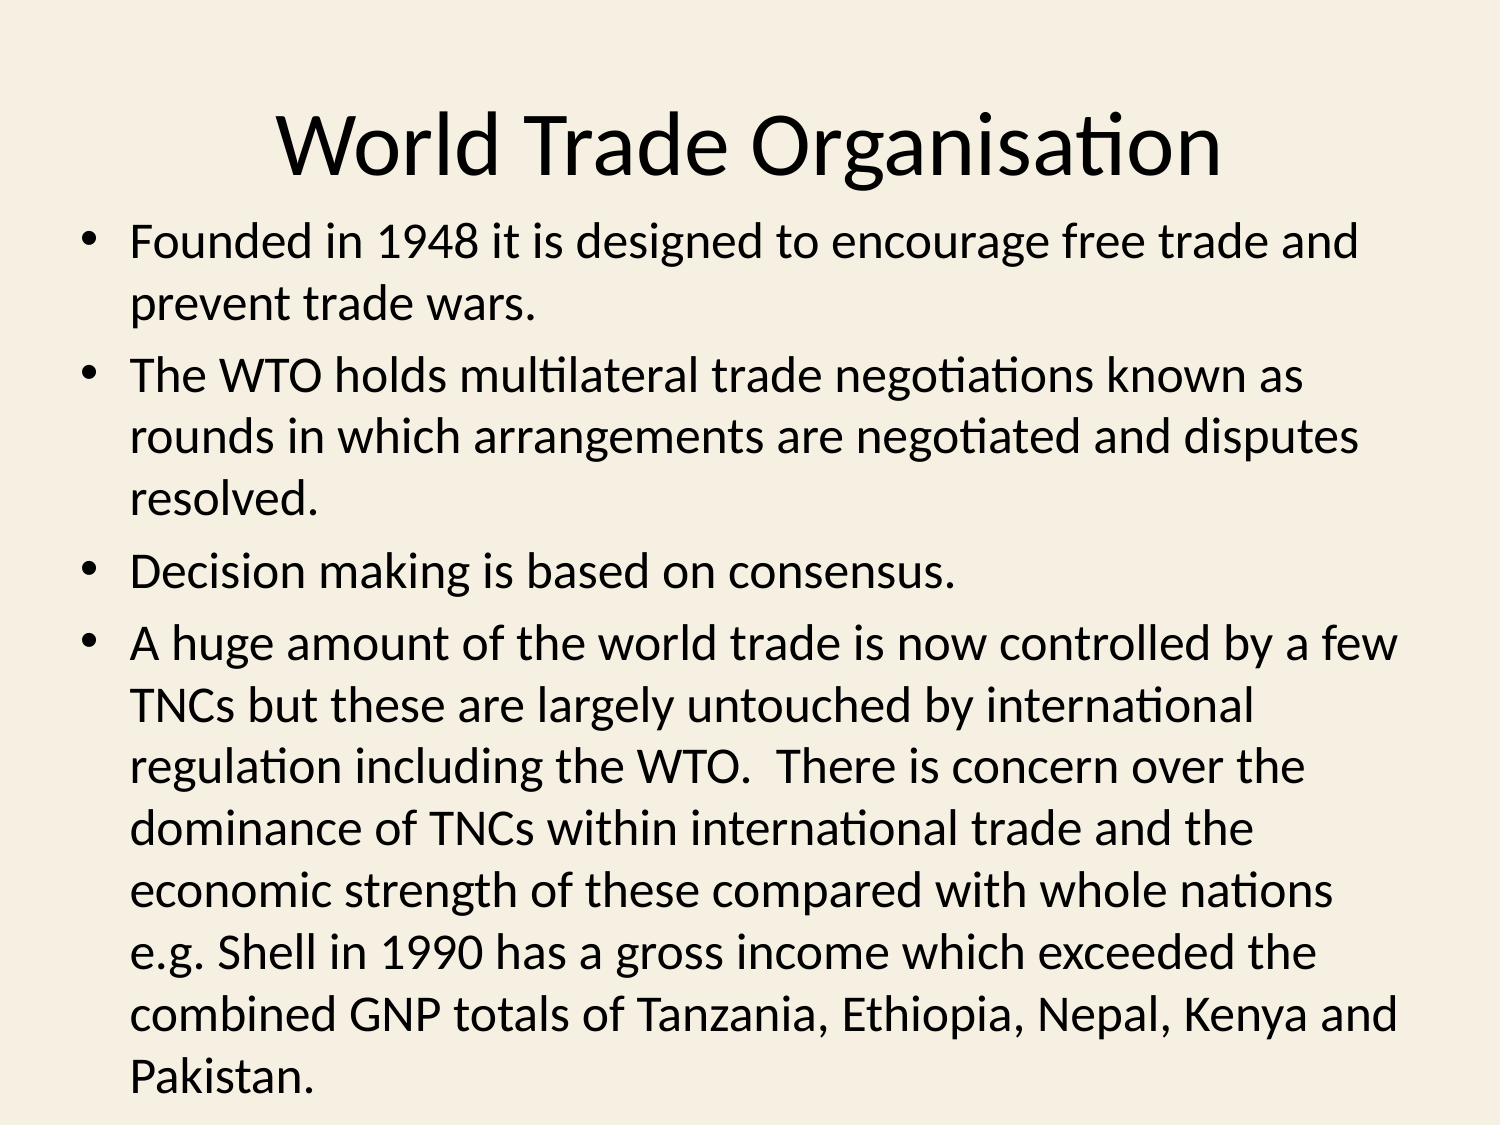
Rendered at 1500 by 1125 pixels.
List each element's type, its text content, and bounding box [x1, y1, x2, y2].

title World Trade Organisation [75, 45, 1425, 233]
list Founded in 1948 it is designed to encourage free trade and prevent trade wars. The WTO holds multilateral trade negotiations known as rounds in which arrangements are negotiated and disputes resolved. Decision making is based on consensus. A huge amount of the world trade is now controlled by a few TNCs but these are largely untouched by international regulation including the WTO. There is concern over the dominance of TNCs within international trade and the economic strength of these compared with whole nations e.g. Shell in 1990 has a gross income which exceeded the combined GNP totals of Tanzania, Ethiopia, Nepal, Kenya and Pakistan. [64, 198, 1415, 1125]
